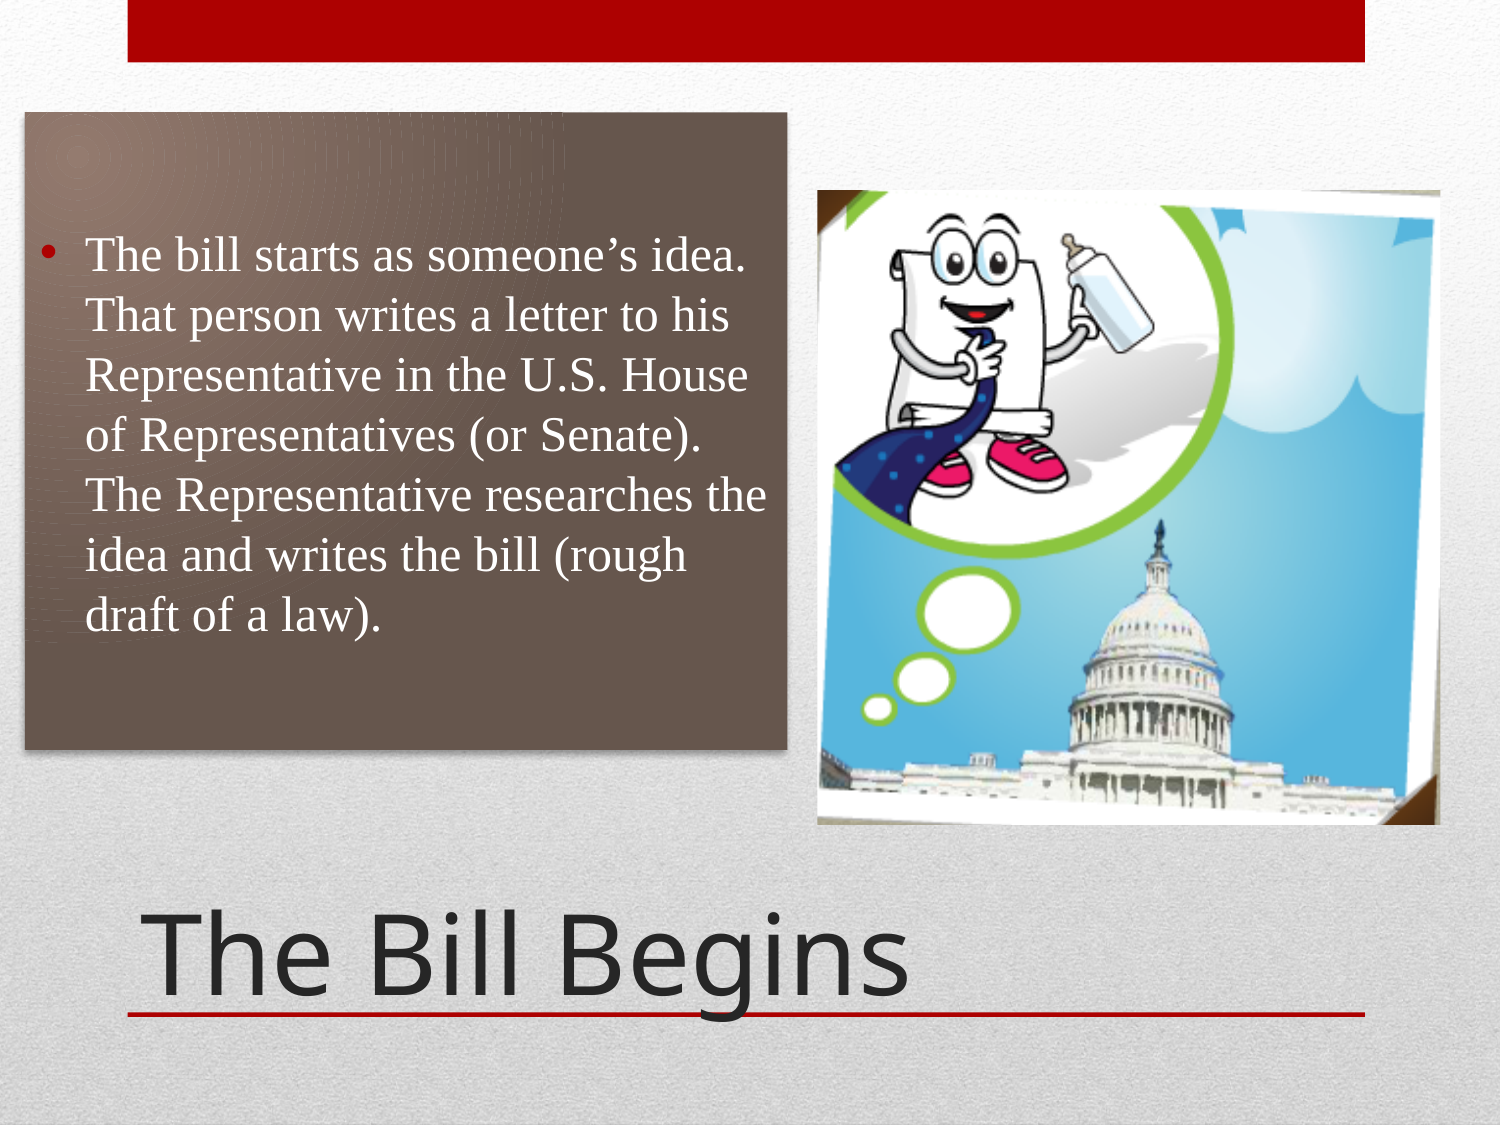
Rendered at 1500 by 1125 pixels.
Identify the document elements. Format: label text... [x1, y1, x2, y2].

picture [816, 189, 1442, 826]
list The bill starts as someone’s idea. That person writes a letter to his Representative in the U.S. House of Representatives (or Senate). The Representative researches the idea and writes the bill (rough draft of a law). [24, 112, 788, 750]
title The Bill Begins [125, 762, 1238, 1025]
